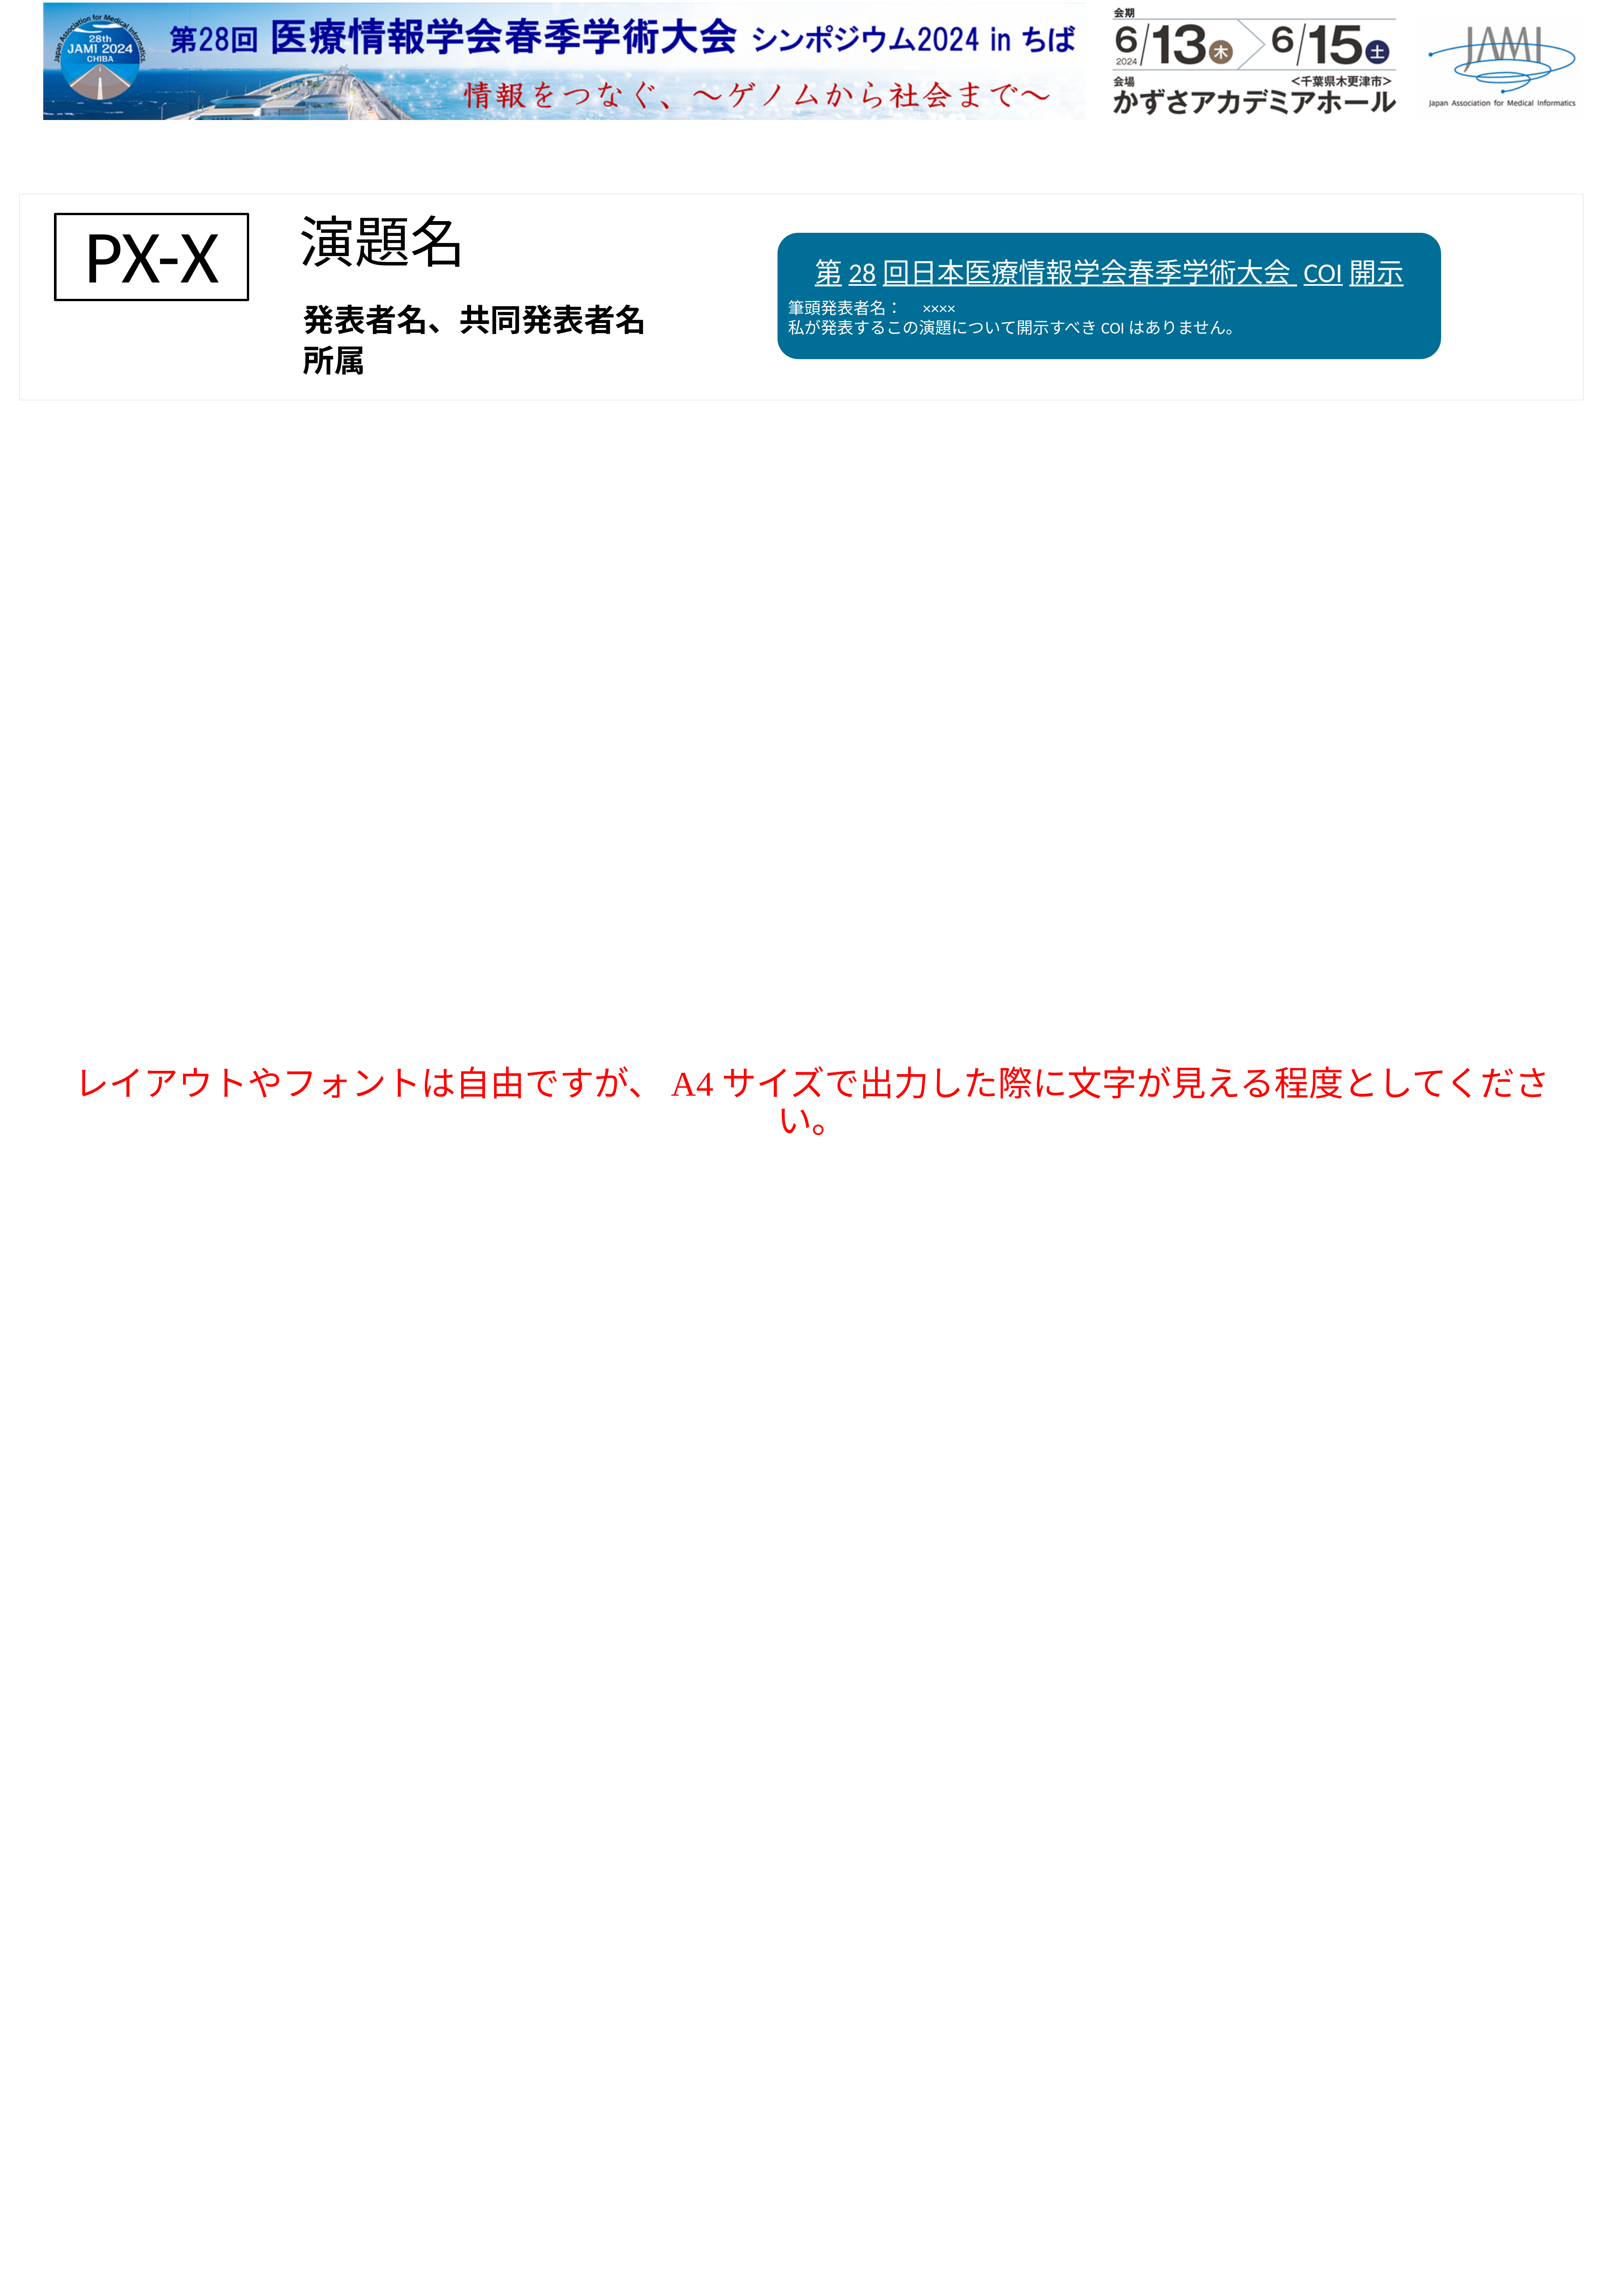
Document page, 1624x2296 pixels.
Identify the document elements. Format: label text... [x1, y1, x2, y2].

picture [43, 3, 1607, 120]
text_box [19, 194, 1583, 401]
text_box レイアウトやフォントは自由ですが、A4サイズで出力した際に文字が見える程度としてください。 [55, 460, 1569, 2027]
